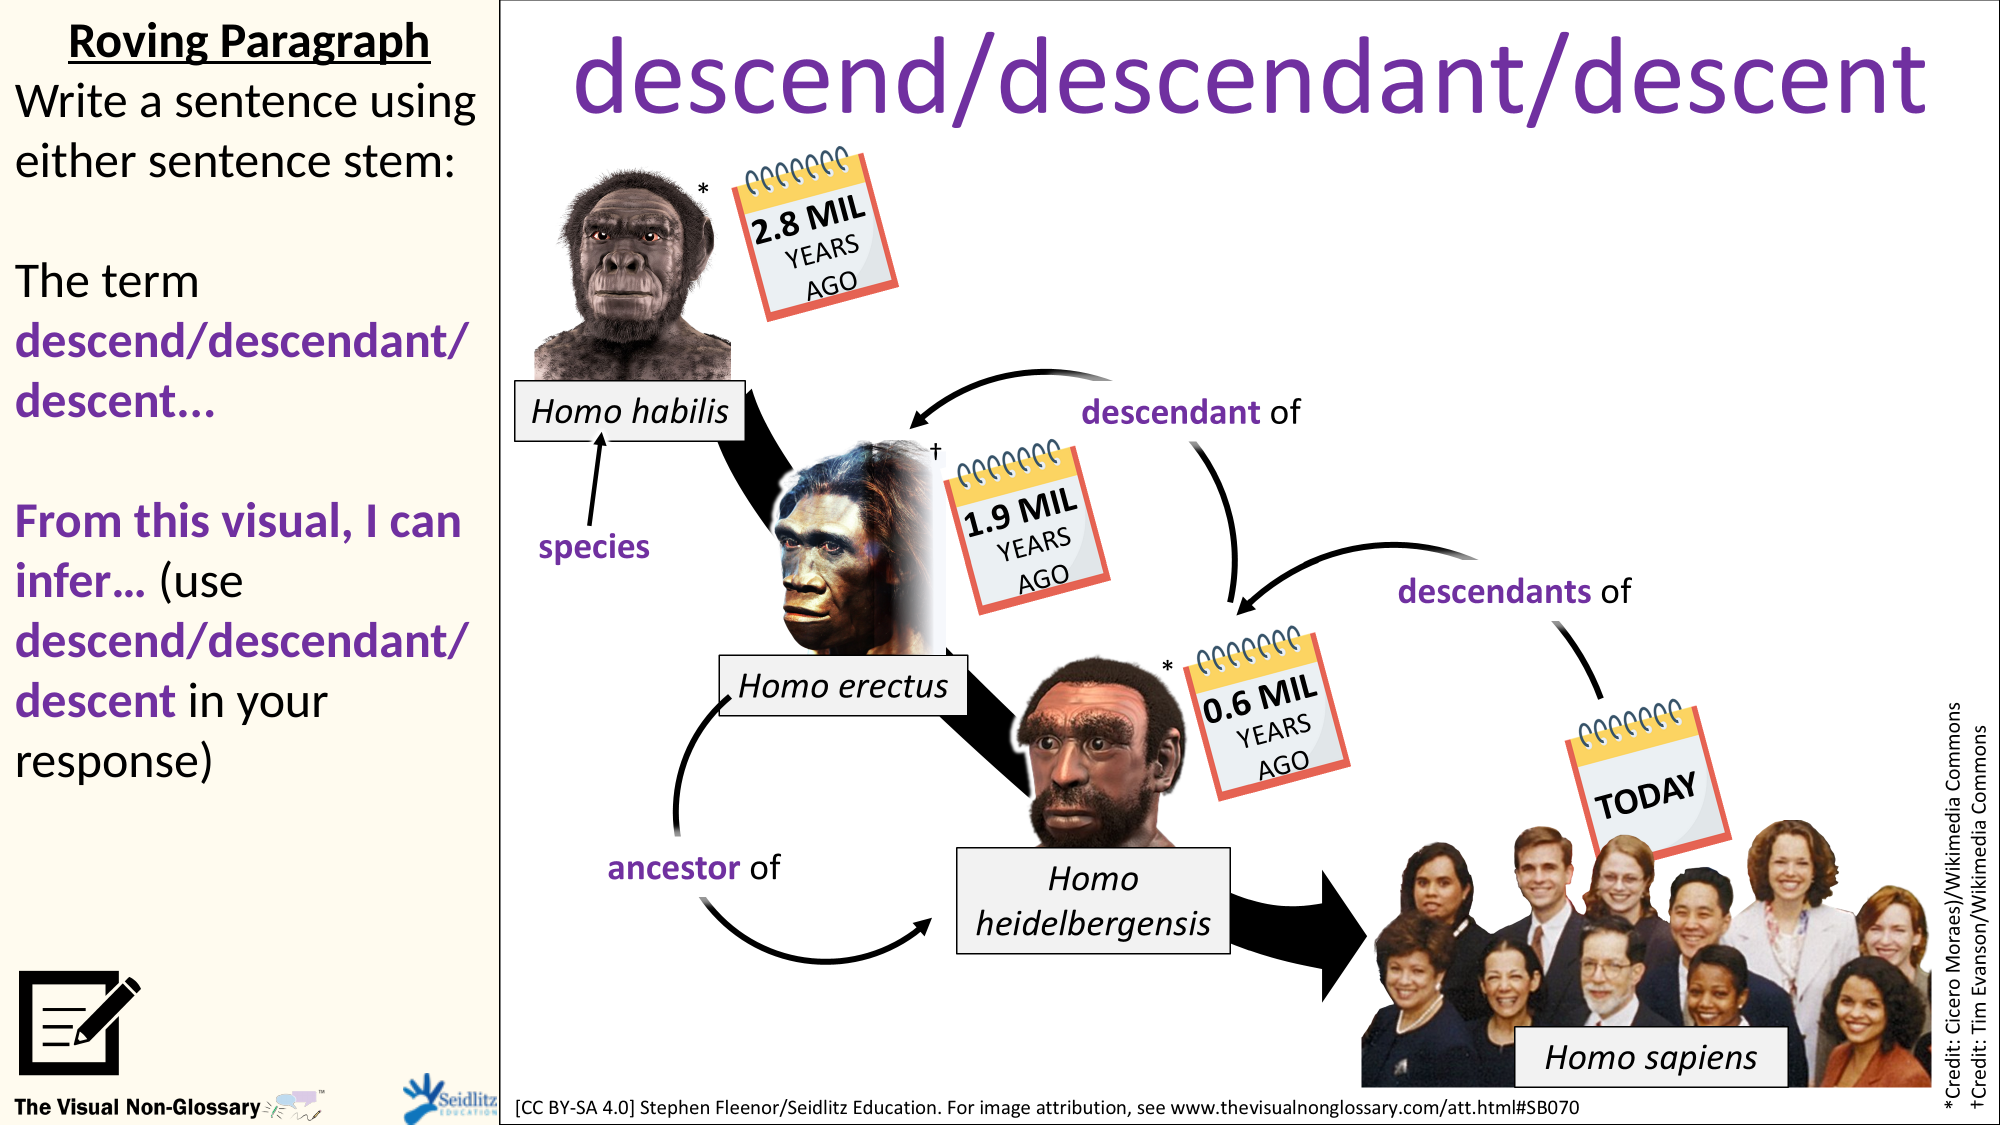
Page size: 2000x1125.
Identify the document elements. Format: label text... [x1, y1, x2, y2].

picture [0, 961, 328, 1125]
picture [499, 0, 2000, 1125]
picture [403, 1073, 497, 1125]
text_box Roving Paragraph​ [53, 0, 446, 59]
text_box Write a sentence using either sentence stem: The term descend/descendant/descent... From this visual, I can infer… (use descend/descendant/descent in your response) [0, 59, 494, 795]
